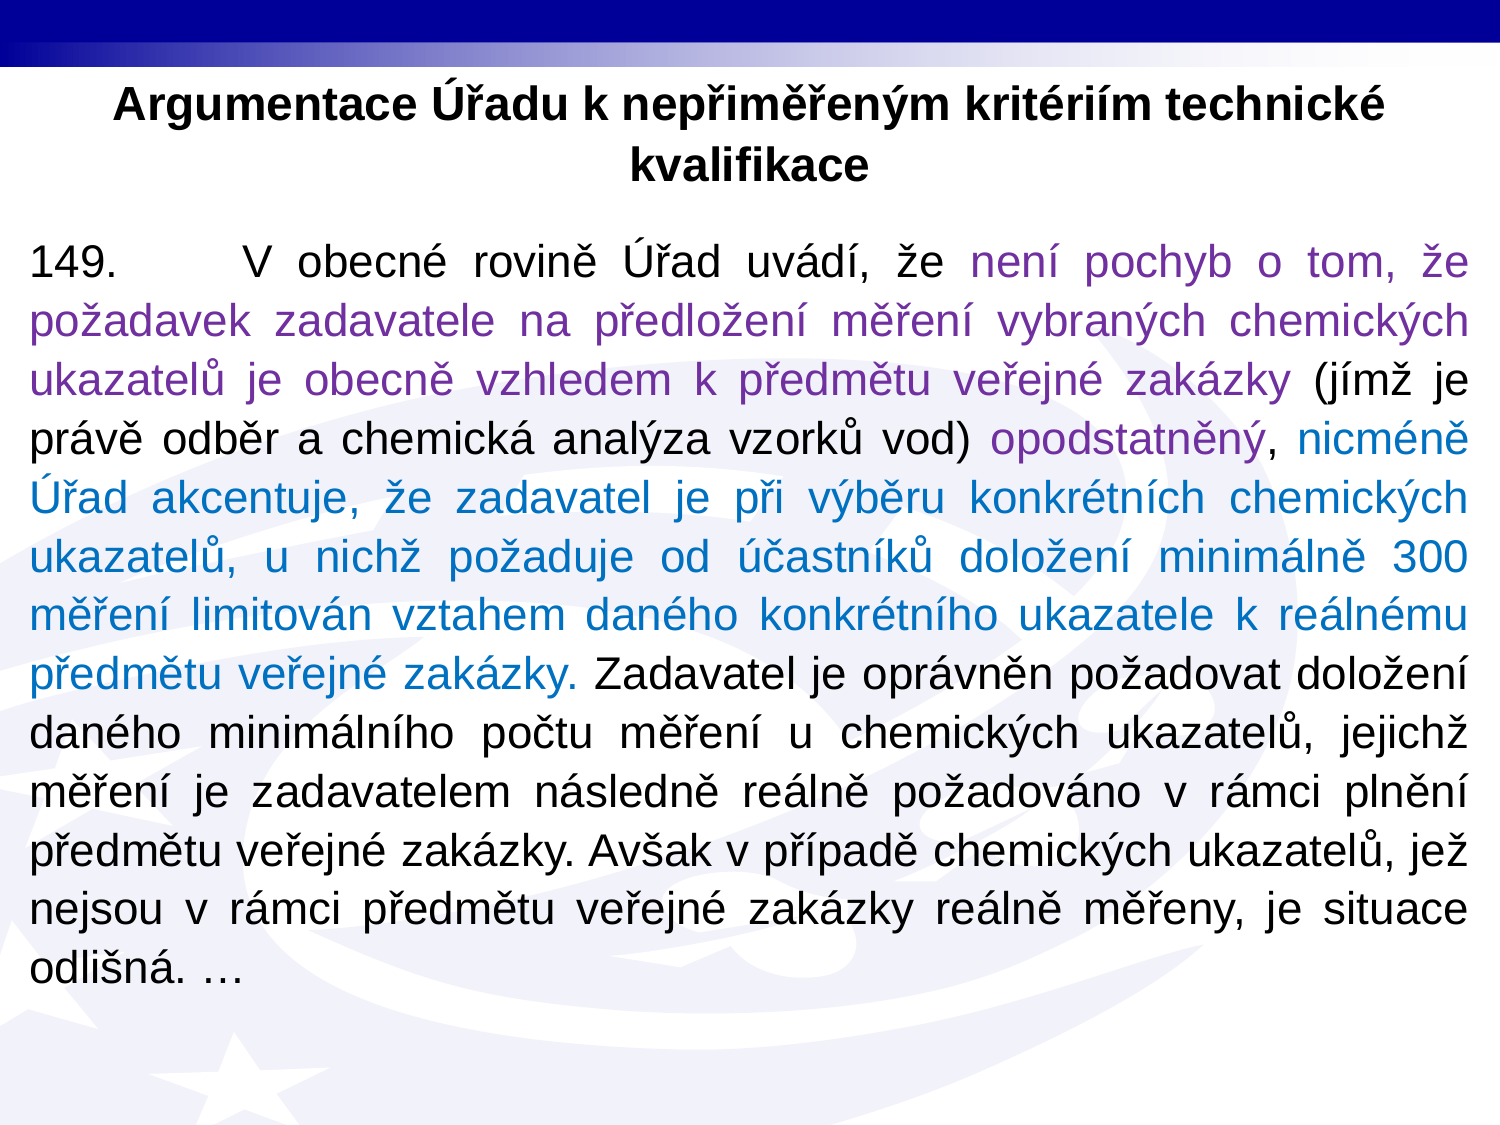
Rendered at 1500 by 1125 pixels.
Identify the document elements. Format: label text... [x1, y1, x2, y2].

text_box Argumentace Úřadu k nepřiměřeným kritériím technické kvalifikace [29, 66, 1471, 192]
text_box 149. V obecné rovině Úřad uvádí, že není pochyb o tom, že požadavek zadavatele na předložení měření vybraných chemických ukazatelů je obecně vzhledem k předmětu veřejné zakázky (jímž je právě odběr a chemická analýza vzorků vod) opodstatněný, nicméně Úřad akcentuje, že zadavatel je při výběru konkrétních chemických ukazatelů, u nichž požaduje od účastníků doložení minimálně 300 měření limitován vztahem daného konkrétního ukazatele k reálnému předmětu veřejné zakázky. Zadavatel je oprávněn požadovat doložení daného minimálního počtu měření u chemických ukazatelů, jejichž měření je zadavatelem následně reálně požadováno v rámci plnění předmětu veřejné zakázky. Avšak v případě chemických ukazatelů, jež nejsou v rámci předmětu veřejné zakázky reálně měřeny, je situace odlišná. … [14, 220, 1486, 1001]
